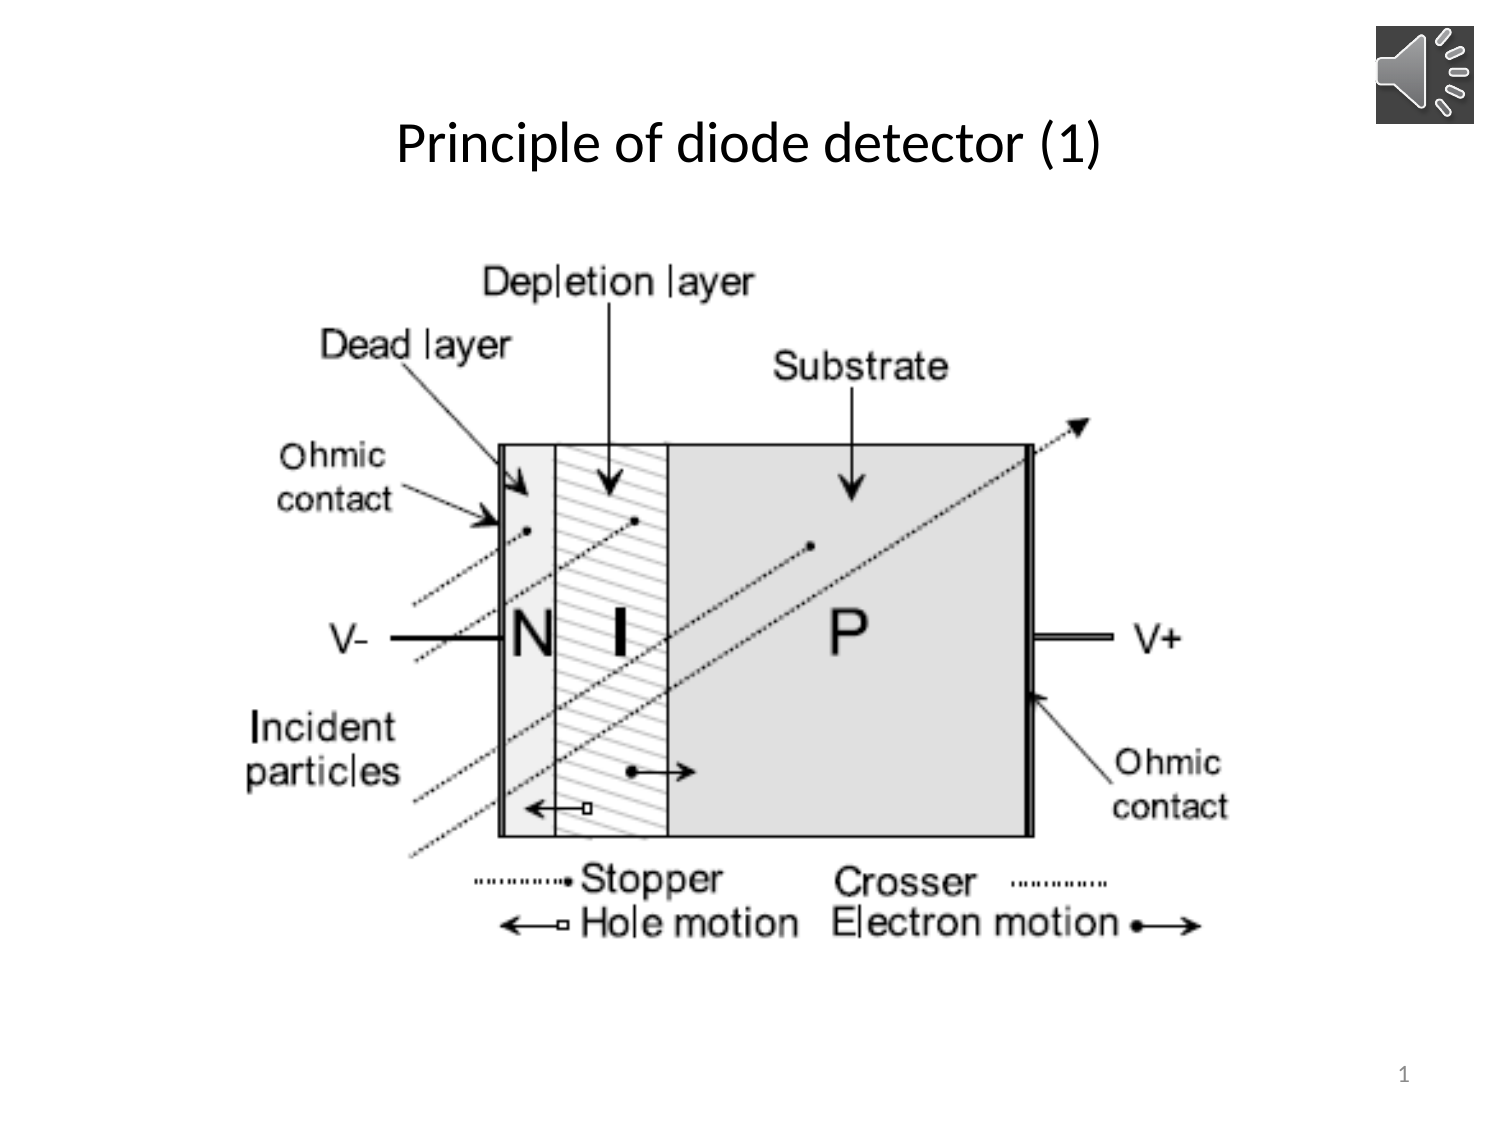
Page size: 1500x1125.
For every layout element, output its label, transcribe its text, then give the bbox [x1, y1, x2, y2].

slide_number 1 [1074, 1042, 1425, 1103]
picture [224, 224, 1263, 977]
title Principle of diode detector (1) [75, 45, 1425, 233]
picture [1374, 24, 1476, 126]
